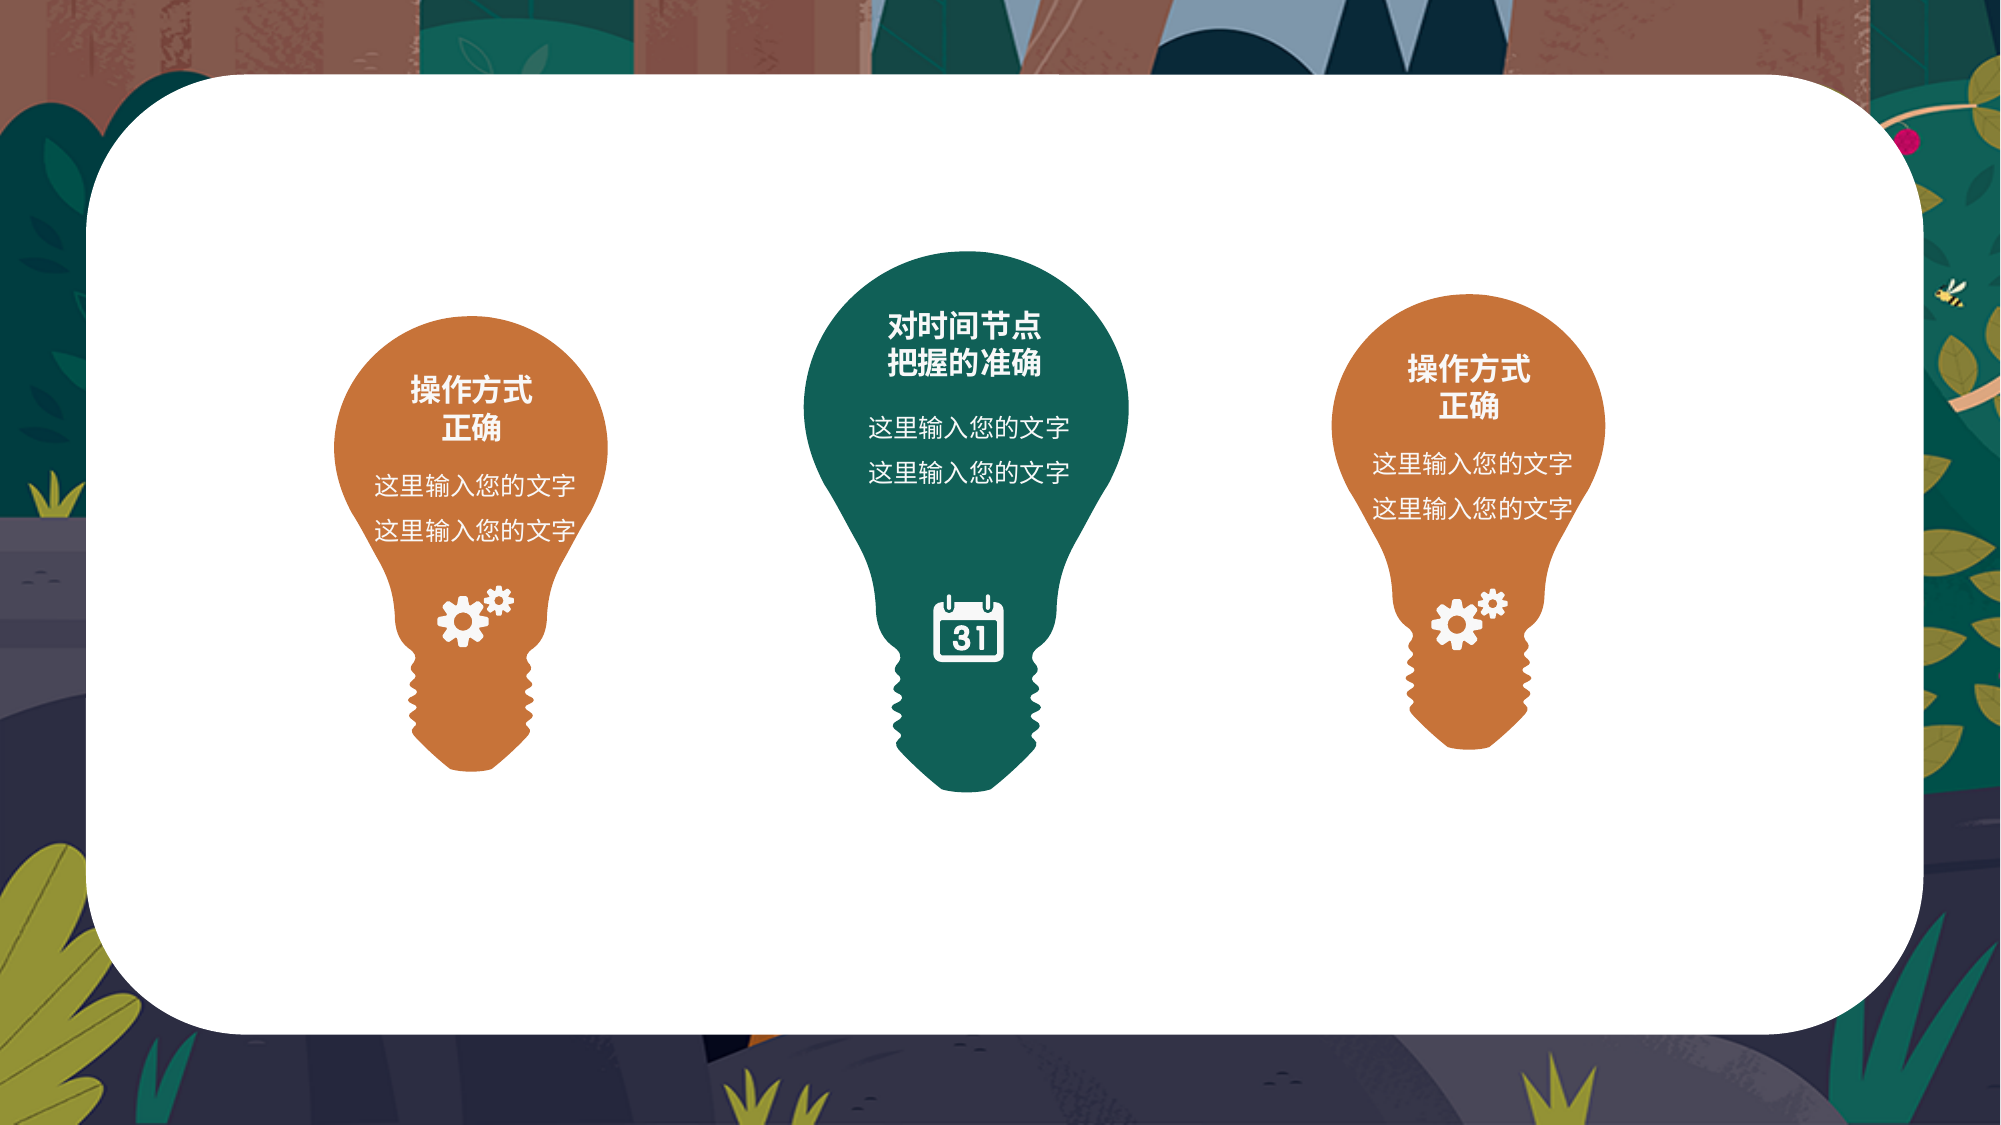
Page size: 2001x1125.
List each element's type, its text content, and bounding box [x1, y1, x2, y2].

text_box [1372, 532, 1565, 750]
text_box [334, 316, 608, 525]
picture [0, 0, 2001, 1125]
text_box [1331, 294, 1606, 504]
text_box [1431, 588, 1508, 651]
text_box [933, 602, 1004, 663]
text_box 这里输入您的文字这里输入您的文字 [359, 447, 592, 553]
text_box 这里输入您的文字这里输入您的文字 [853, 389, 1086, 496]
text_box [985, 594, 991, 610]
text_box 操作方式 正确 [1392, 341, 1547, 425]
text_box 操作方式 正确 [394, 363, 550, 447]
text_box [84, 73, 1925, 1036]
text_box [803, 251, 1129, 793]
text_box 对时间节点 把握的准确 [872, 298, 1058, 389]
text_box [374, 553, 568, 772]
text_box 这里输入您的文字这里输入您的文字 [1357, 425, 1590, 532]
text_box [946, 594, 952, 610]
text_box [437, 585, 514, 648]
